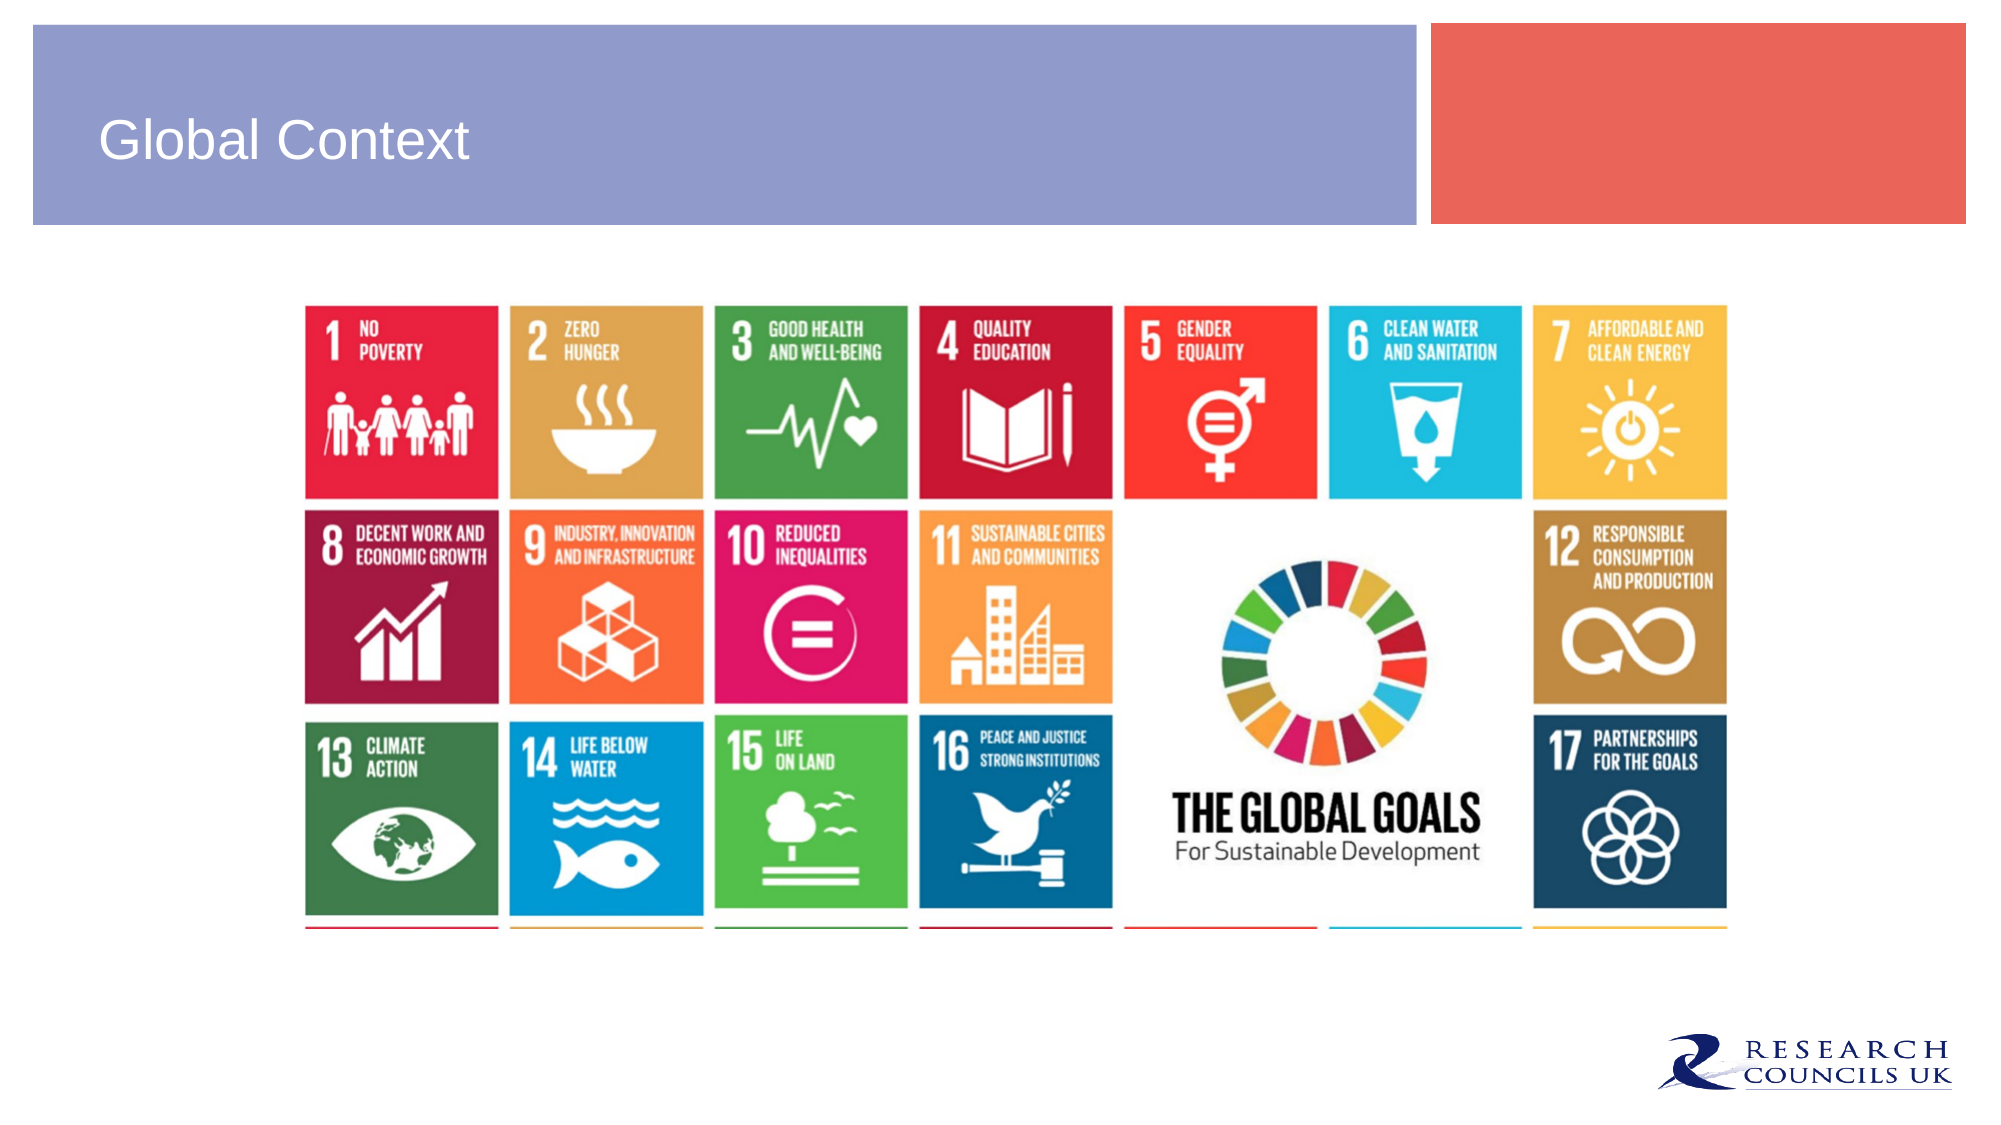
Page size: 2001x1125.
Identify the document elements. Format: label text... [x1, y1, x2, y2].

picture [279, 290, 1730, 929]
picture [1653, 1034, 1952, 1090]
title Global Context [83, 50, 1484, 225]
